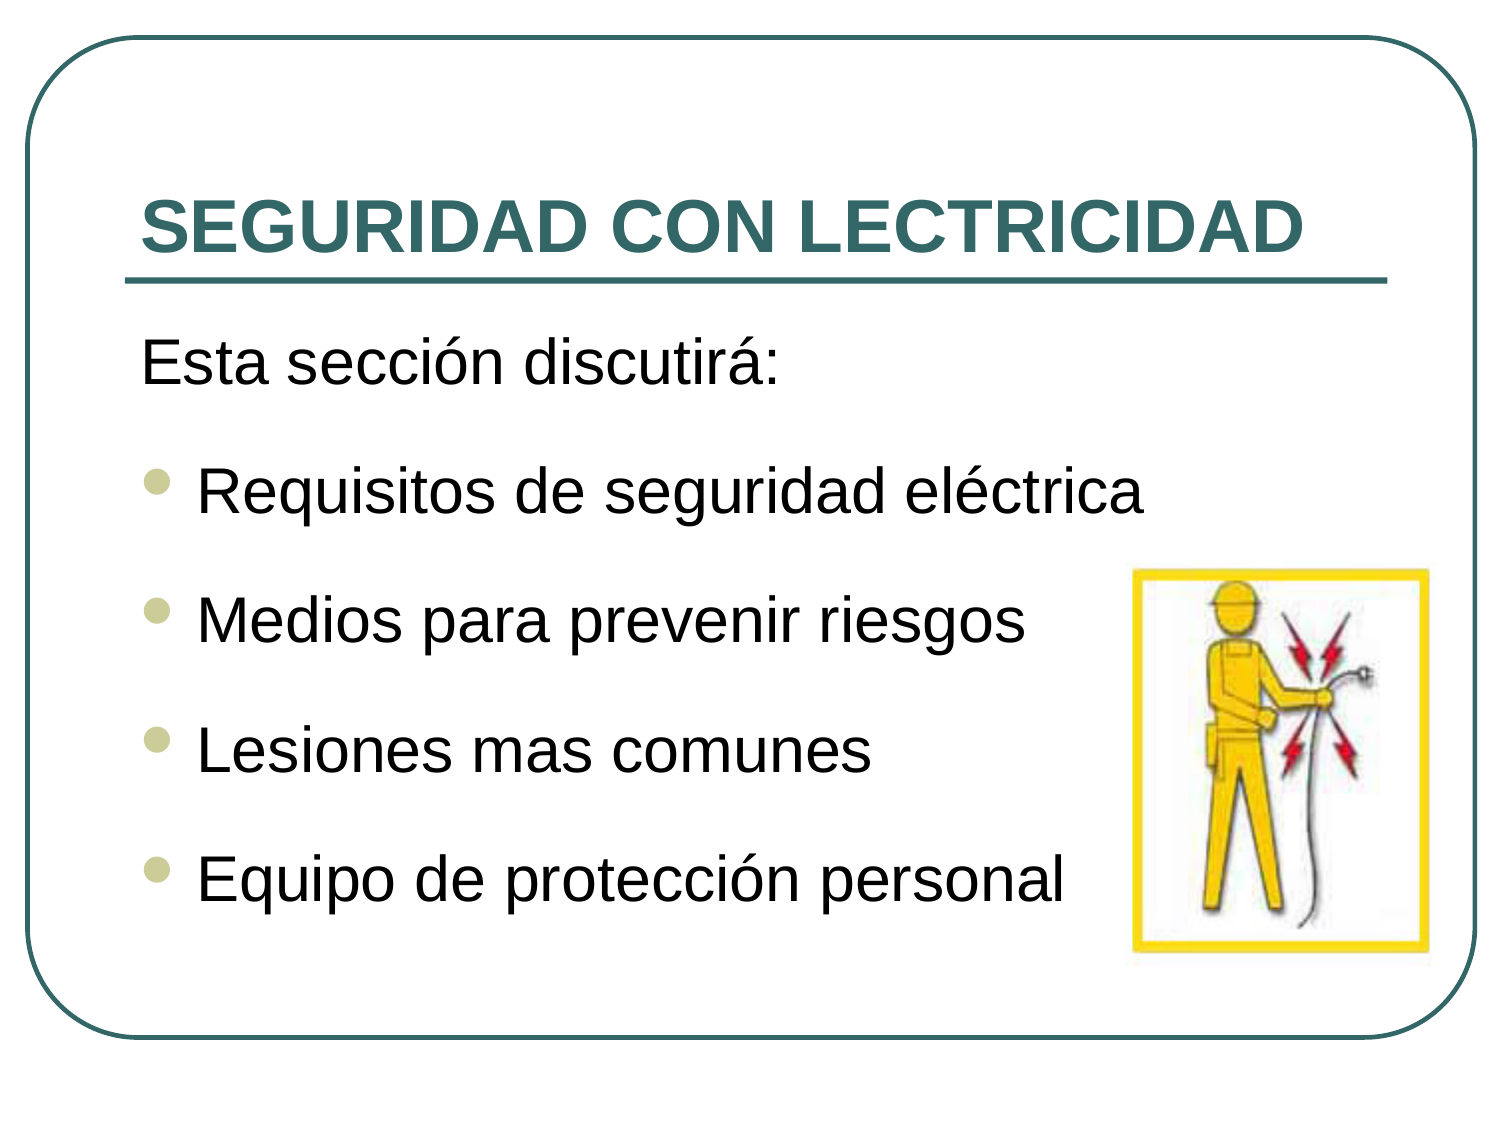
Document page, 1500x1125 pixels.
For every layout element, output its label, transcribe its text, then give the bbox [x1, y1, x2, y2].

picture [1124, 562, 1438, 966]
title SEGURIDAD CON LECTRICIDAD [124, 87, 1388, 276]
list Esta sección discutirá: Requisitos de seguridad eléctrica Medios para prevenir riesgos Lesiones mas comunes Equipo de protección personal [124, 312, 1388, 976]
